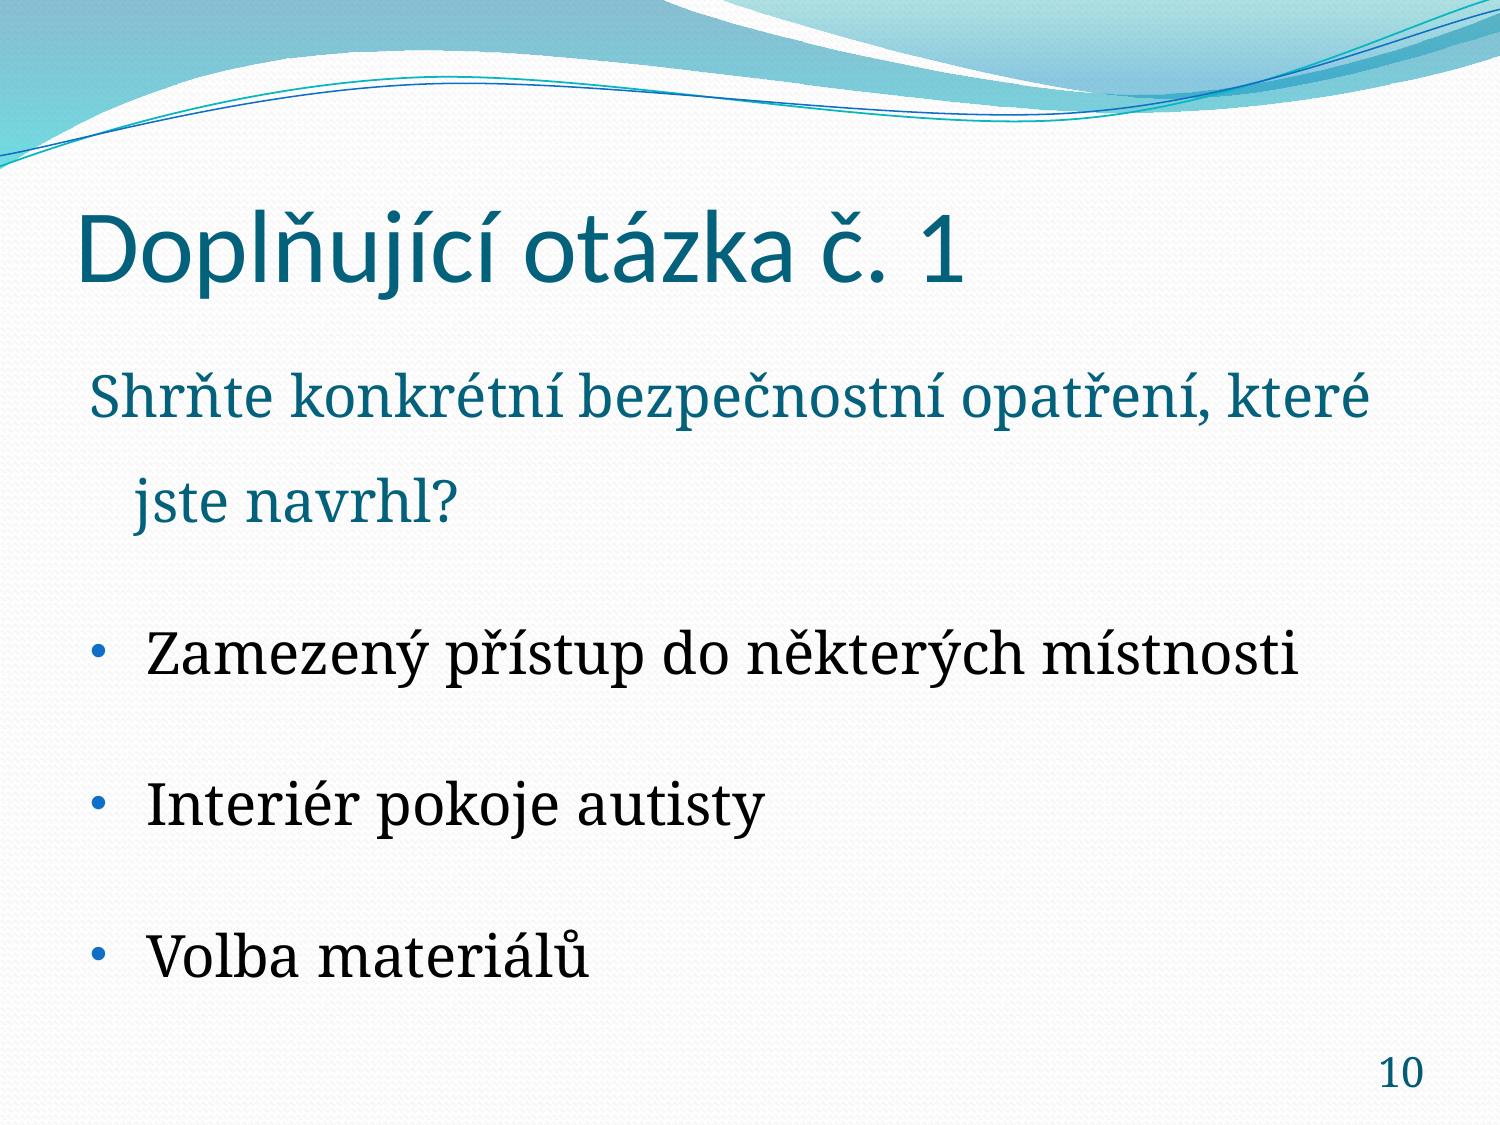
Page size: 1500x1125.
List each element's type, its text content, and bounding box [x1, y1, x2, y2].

slide_number 10 [1299, 1042, 1425, 1103]
list Shrňte konkrétní bezpečnostní opatření, které jste navrhl? Zamezený přístup do některých místnosti Interiér pokoje autisty Volba materiálů [75, 317, 1425, 1038]
title Doplňující otázka č. 1 [75, 115, 1425, 303]
